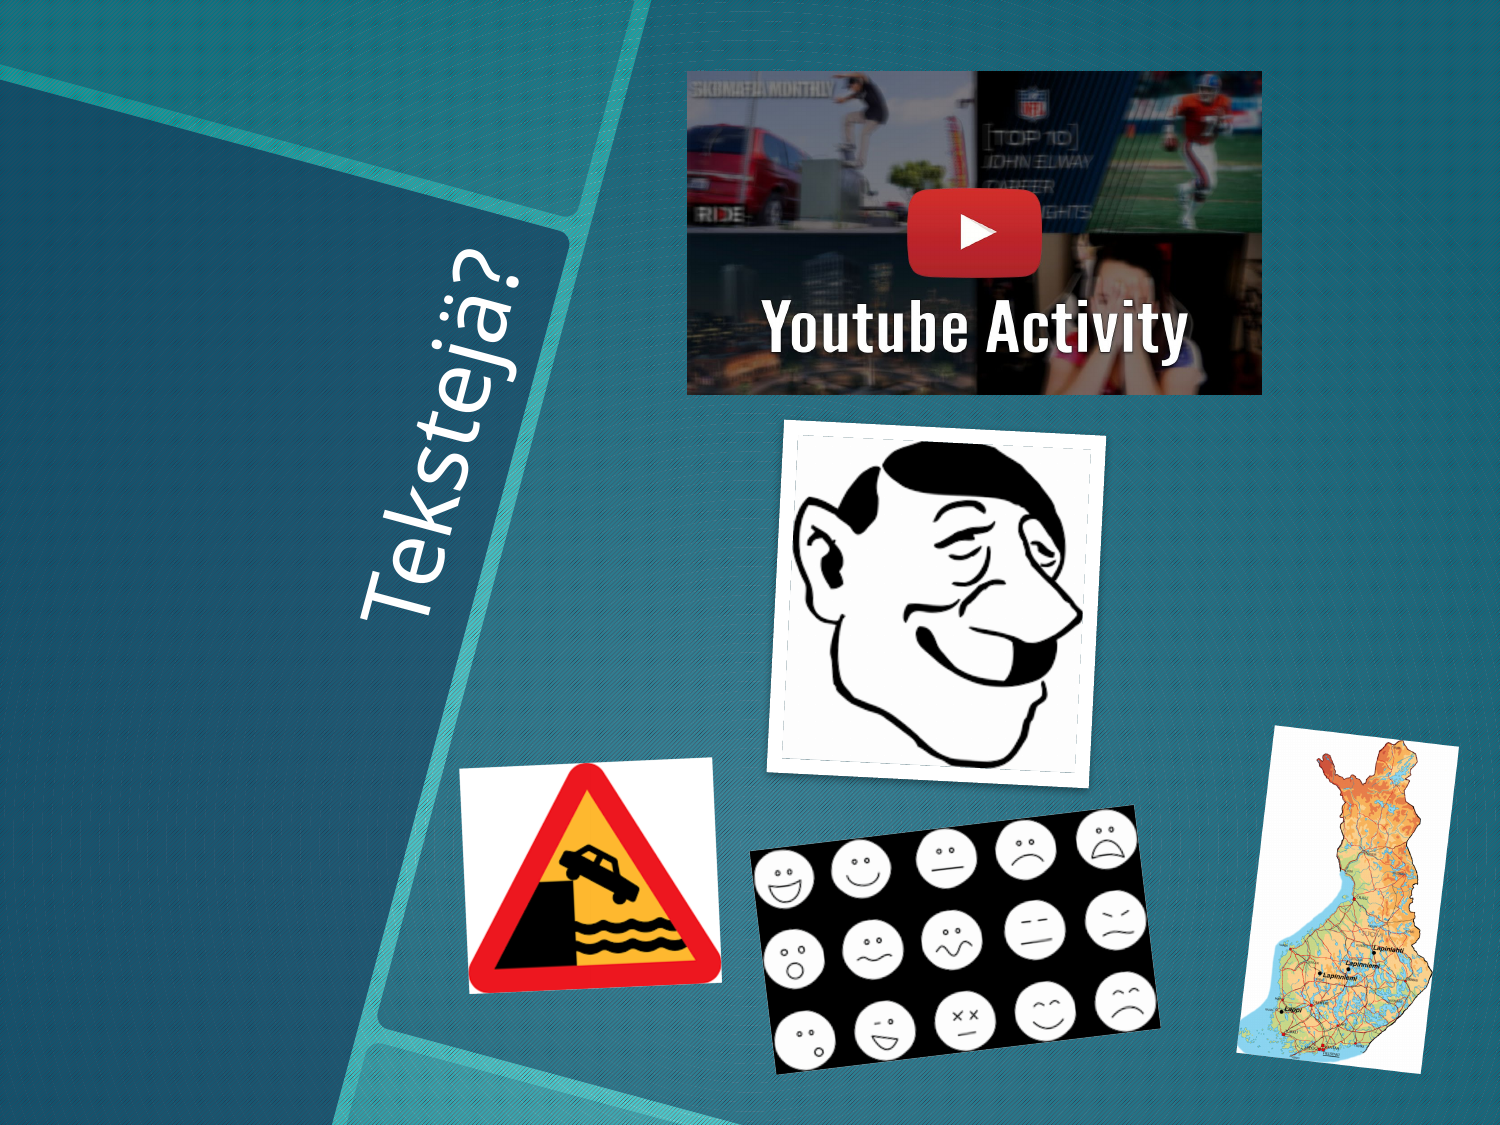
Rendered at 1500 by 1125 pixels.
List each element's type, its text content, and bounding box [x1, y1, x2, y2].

picture [1237, 726, 1459, 1073]
title Tekstejä? [69, 181, 554, 1056]
picture [976, 767, 1075, 772]
picture [798, 436, 898, 441]
picture [782, 636, 789, 758]
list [789, 441, 1084, 767]
picture [460, 758, 722, 994]
picture [686, 71, 1262, 396]
picture [1084, 450, 1090, 568]
picture [750, 805, 1160, 1074]
